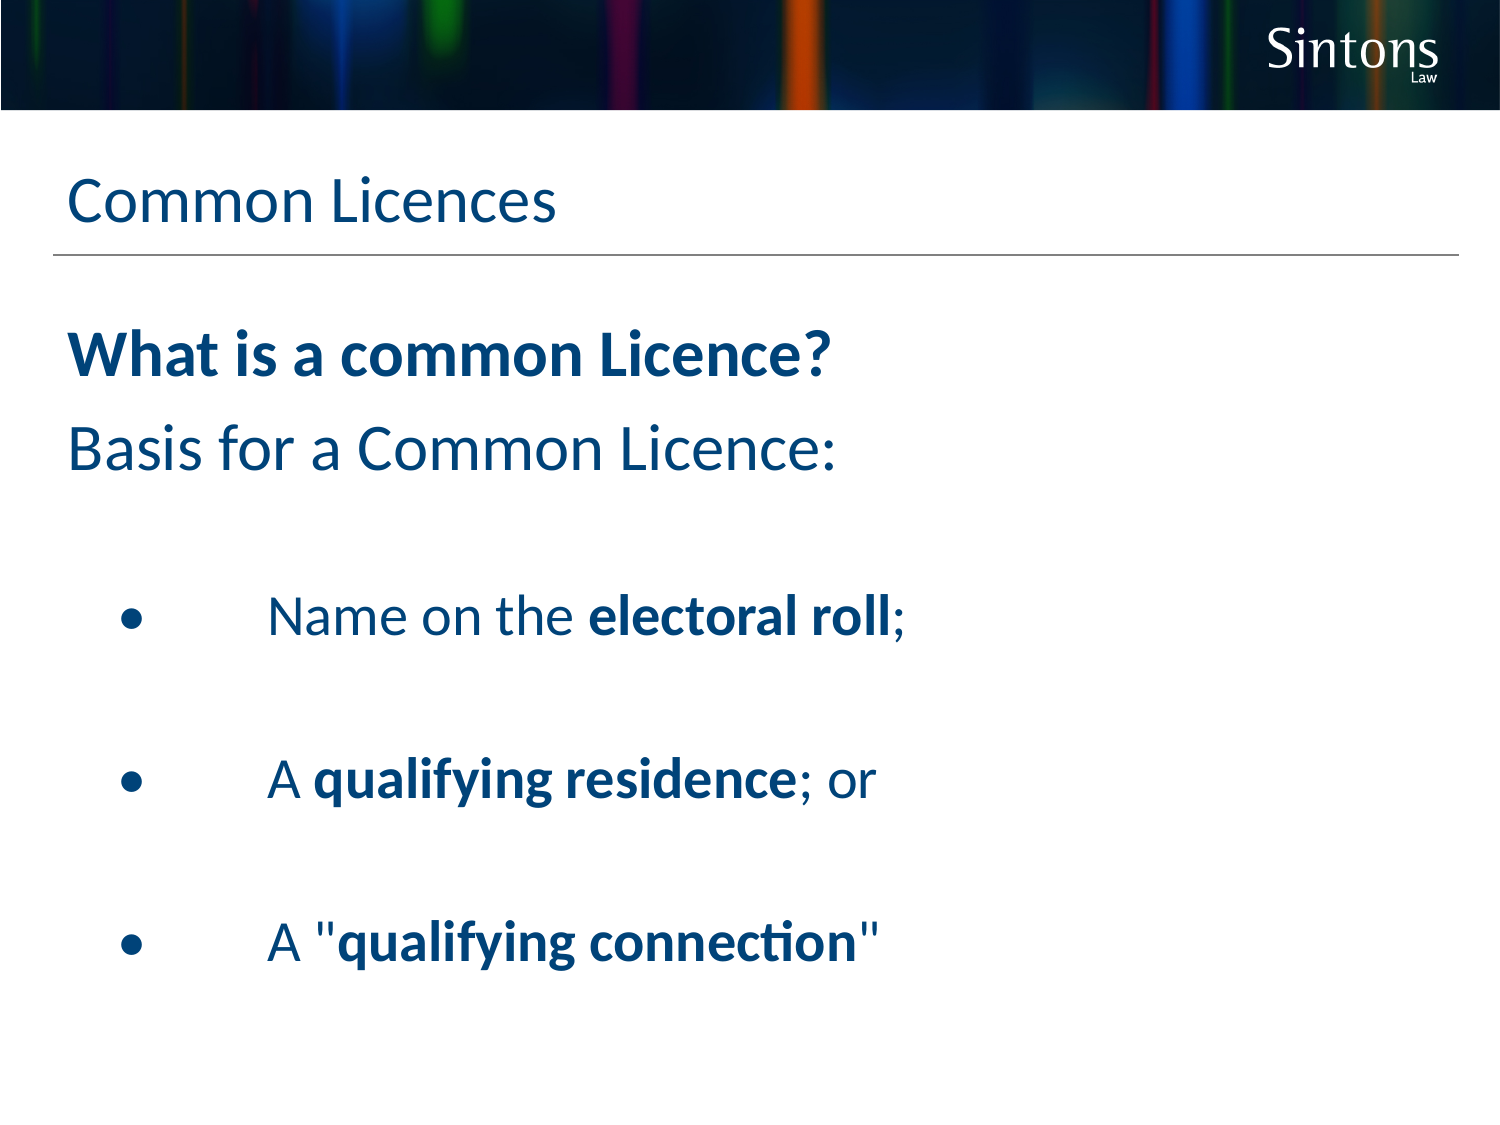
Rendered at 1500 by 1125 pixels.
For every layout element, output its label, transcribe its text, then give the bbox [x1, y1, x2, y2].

list What is a common Licence? Basis for a Common Licence: • Name on the electoral roll; • A qualifying residence; or • A "qualifying connection" [53, 302, 1459, 1071]
list Common Licences [53, 148, 1459, 256]
picture [1, 0, 1500, 1125]
